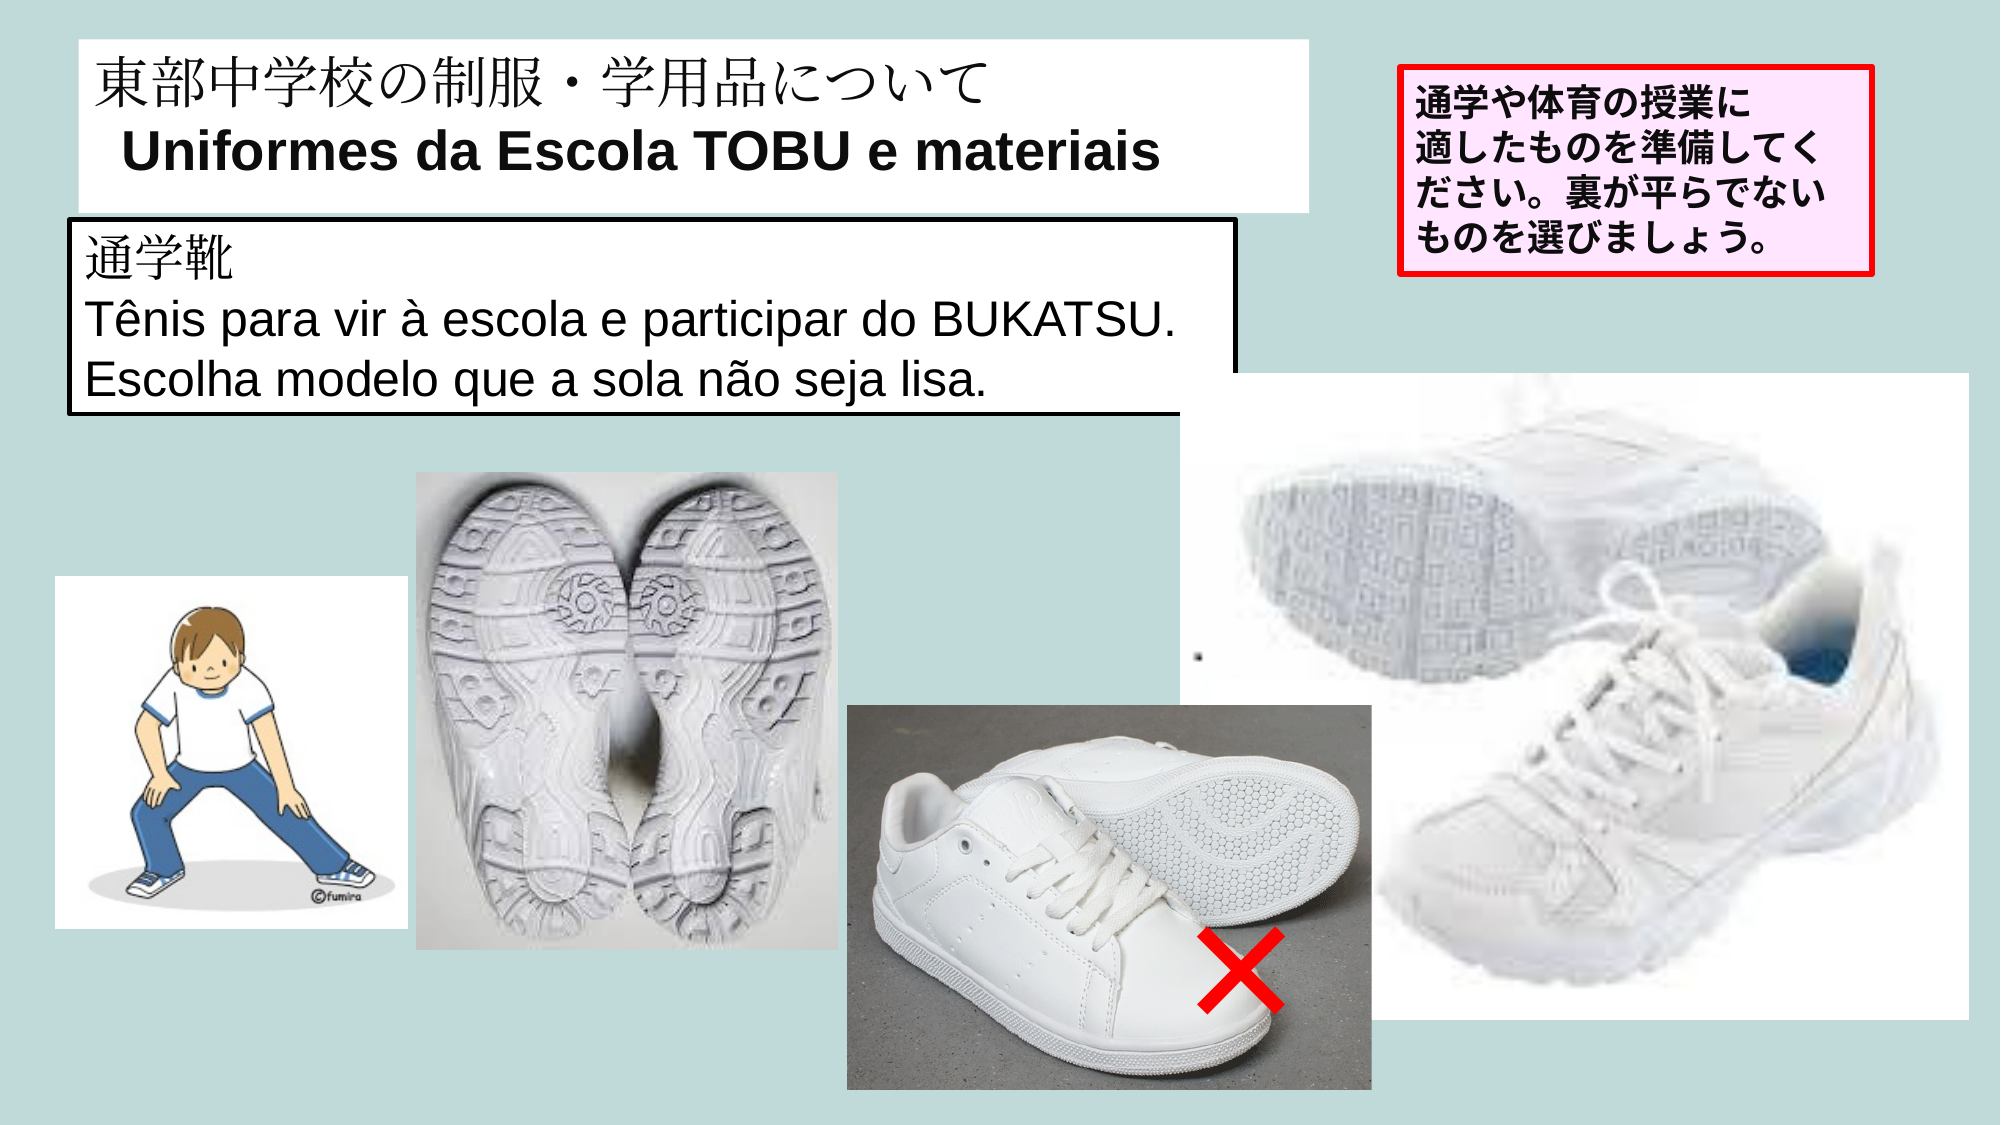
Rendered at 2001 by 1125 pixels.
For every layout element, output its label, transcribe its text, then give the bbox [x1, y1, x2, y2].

picture [55, 576, 408, 929]
text_box 通学靴 Tênis para vir à escola e participar do BUKATSU. Escolha modelo que a sola não seja lisa. [69, 219, 1236, 415]
text_box 通学や体育の授業に 適したものを準備してください。裏が平らでないものを選びましょう。 [1399, 65, 1873, 275]
picture [846, 372, 1970, 1091]
title 東部中学校の制服・学用品について Uniformes da Escola TOBU e materiais [78, 39, 1310, 214]
picture [416, 472, 839, 951]
